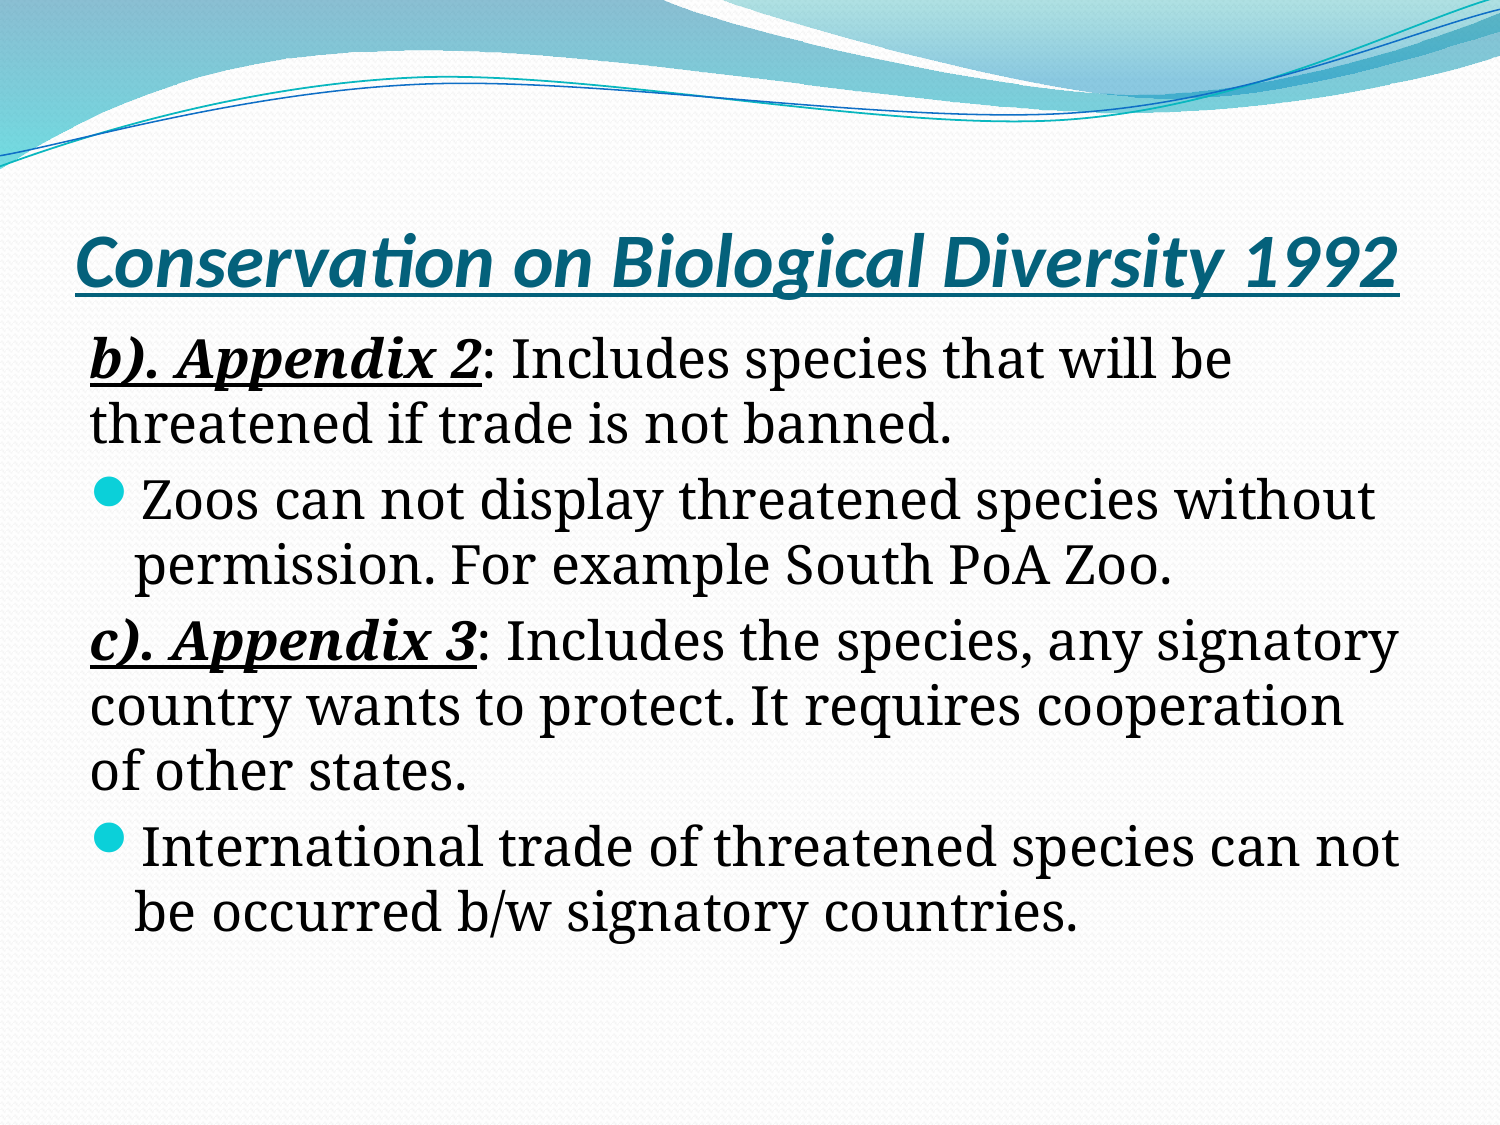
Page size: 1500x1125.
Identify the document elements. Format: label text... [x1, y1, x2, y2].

title Conservation on Biological Diversity 1992 [75, 115, 1425, 303]
list b). Appendix 2: Includes species that will be threatened if trade is not banned. Zoos can not display threatened species without permission. For example South PoA Zoo. c). Appendix 3: Includes the species, any signatory country wants to protect. It requires cooperation of other states. International trade of threatened species can not be occurred b/w signatory countries. [75, 317, 1425, 1038]
